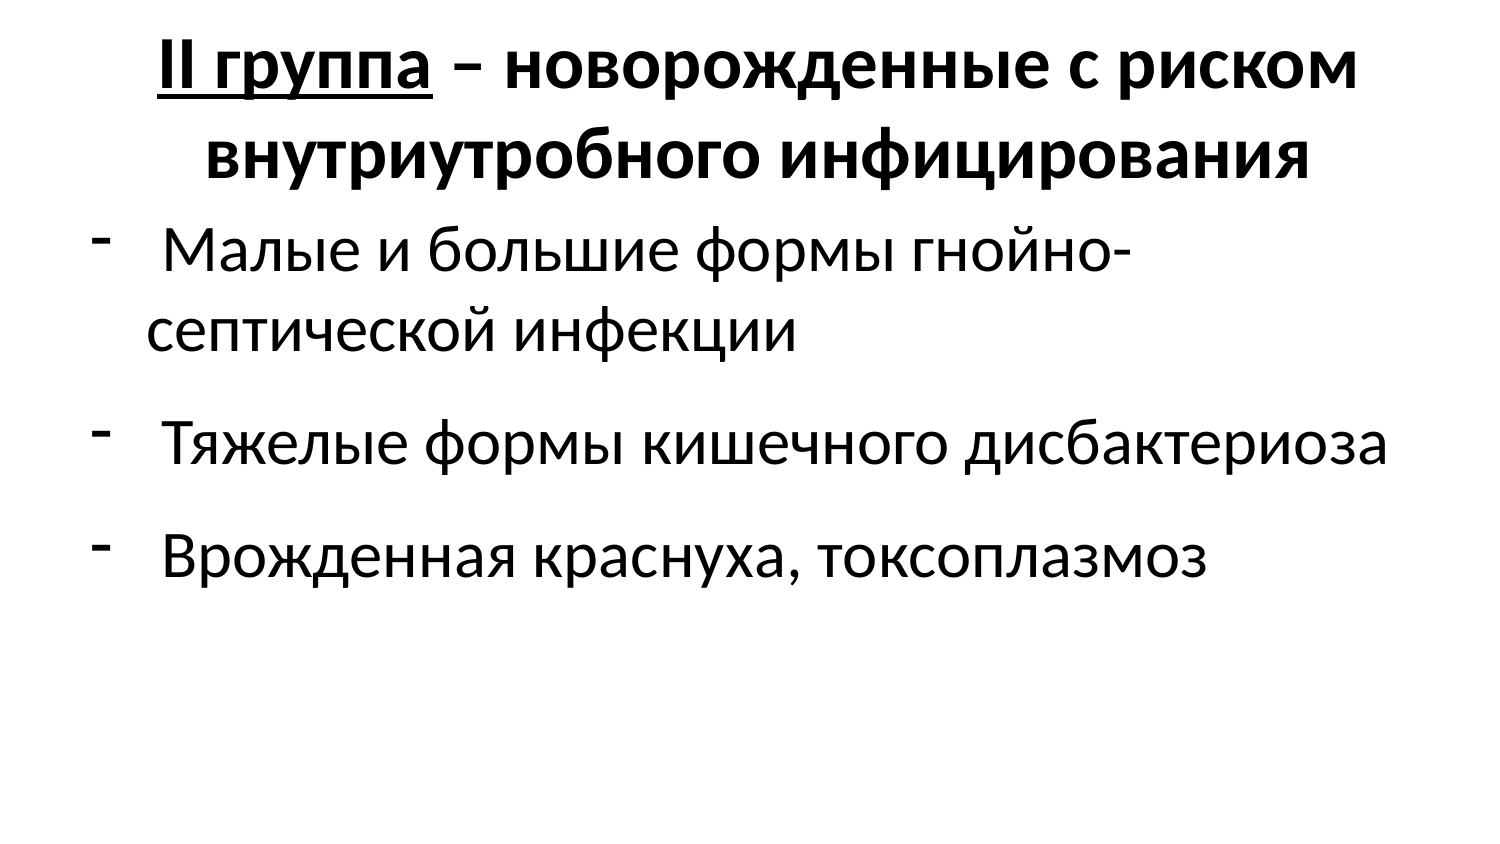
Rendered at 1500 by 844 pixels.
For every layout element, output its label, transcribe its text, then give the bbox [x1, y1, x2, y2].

list Малые и большие формы гнойно-септической инфекции Тяжелые формы кишечного дисбактериоза Врожденная краснуха, токсоплазмоз [75, 196, 1425, 754]
title II группа – новорожденные с риском внутриутробного инфицирования [17, 33, 1500, 175]
